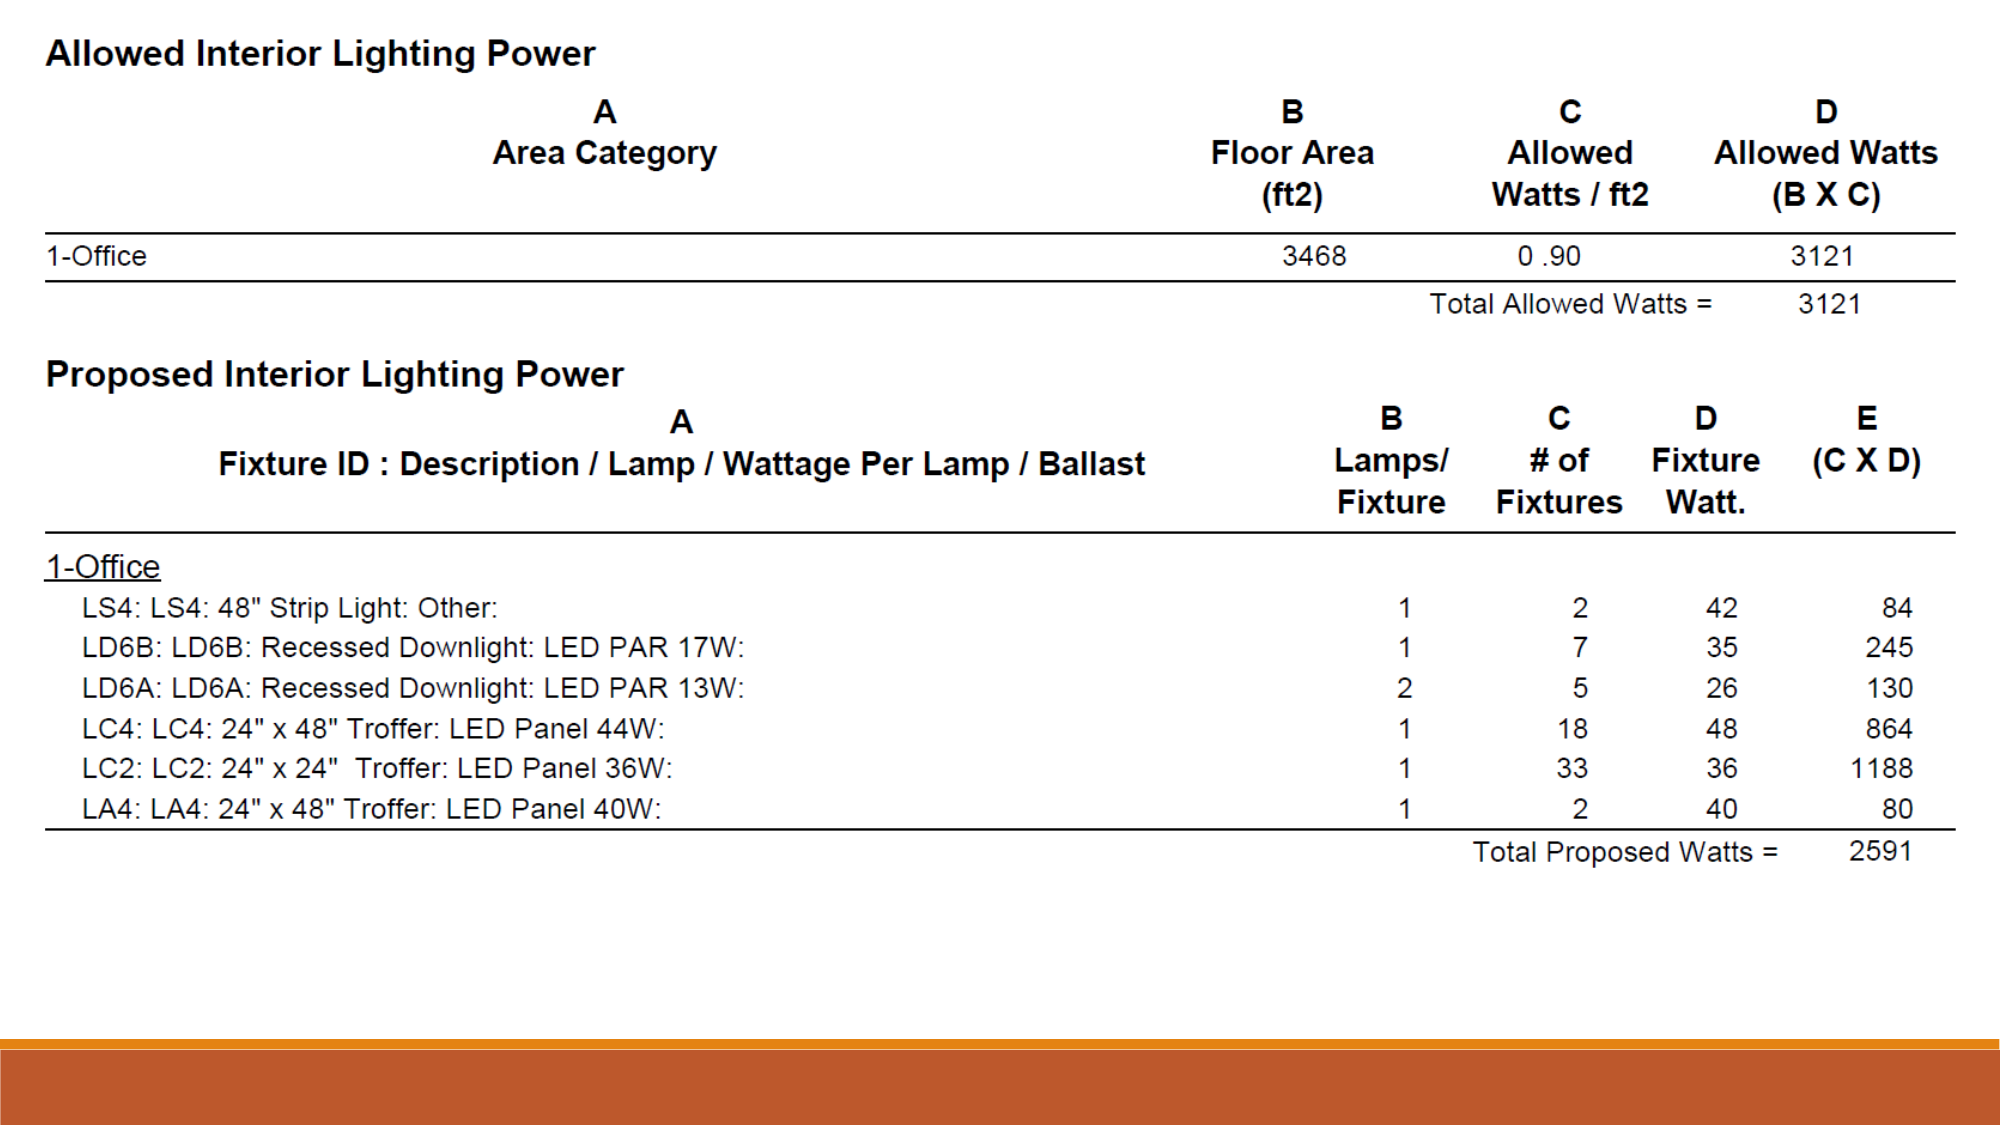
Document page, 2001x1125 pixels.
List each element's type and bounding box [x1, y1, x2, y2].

picture [37, 23, 1969, 886]
